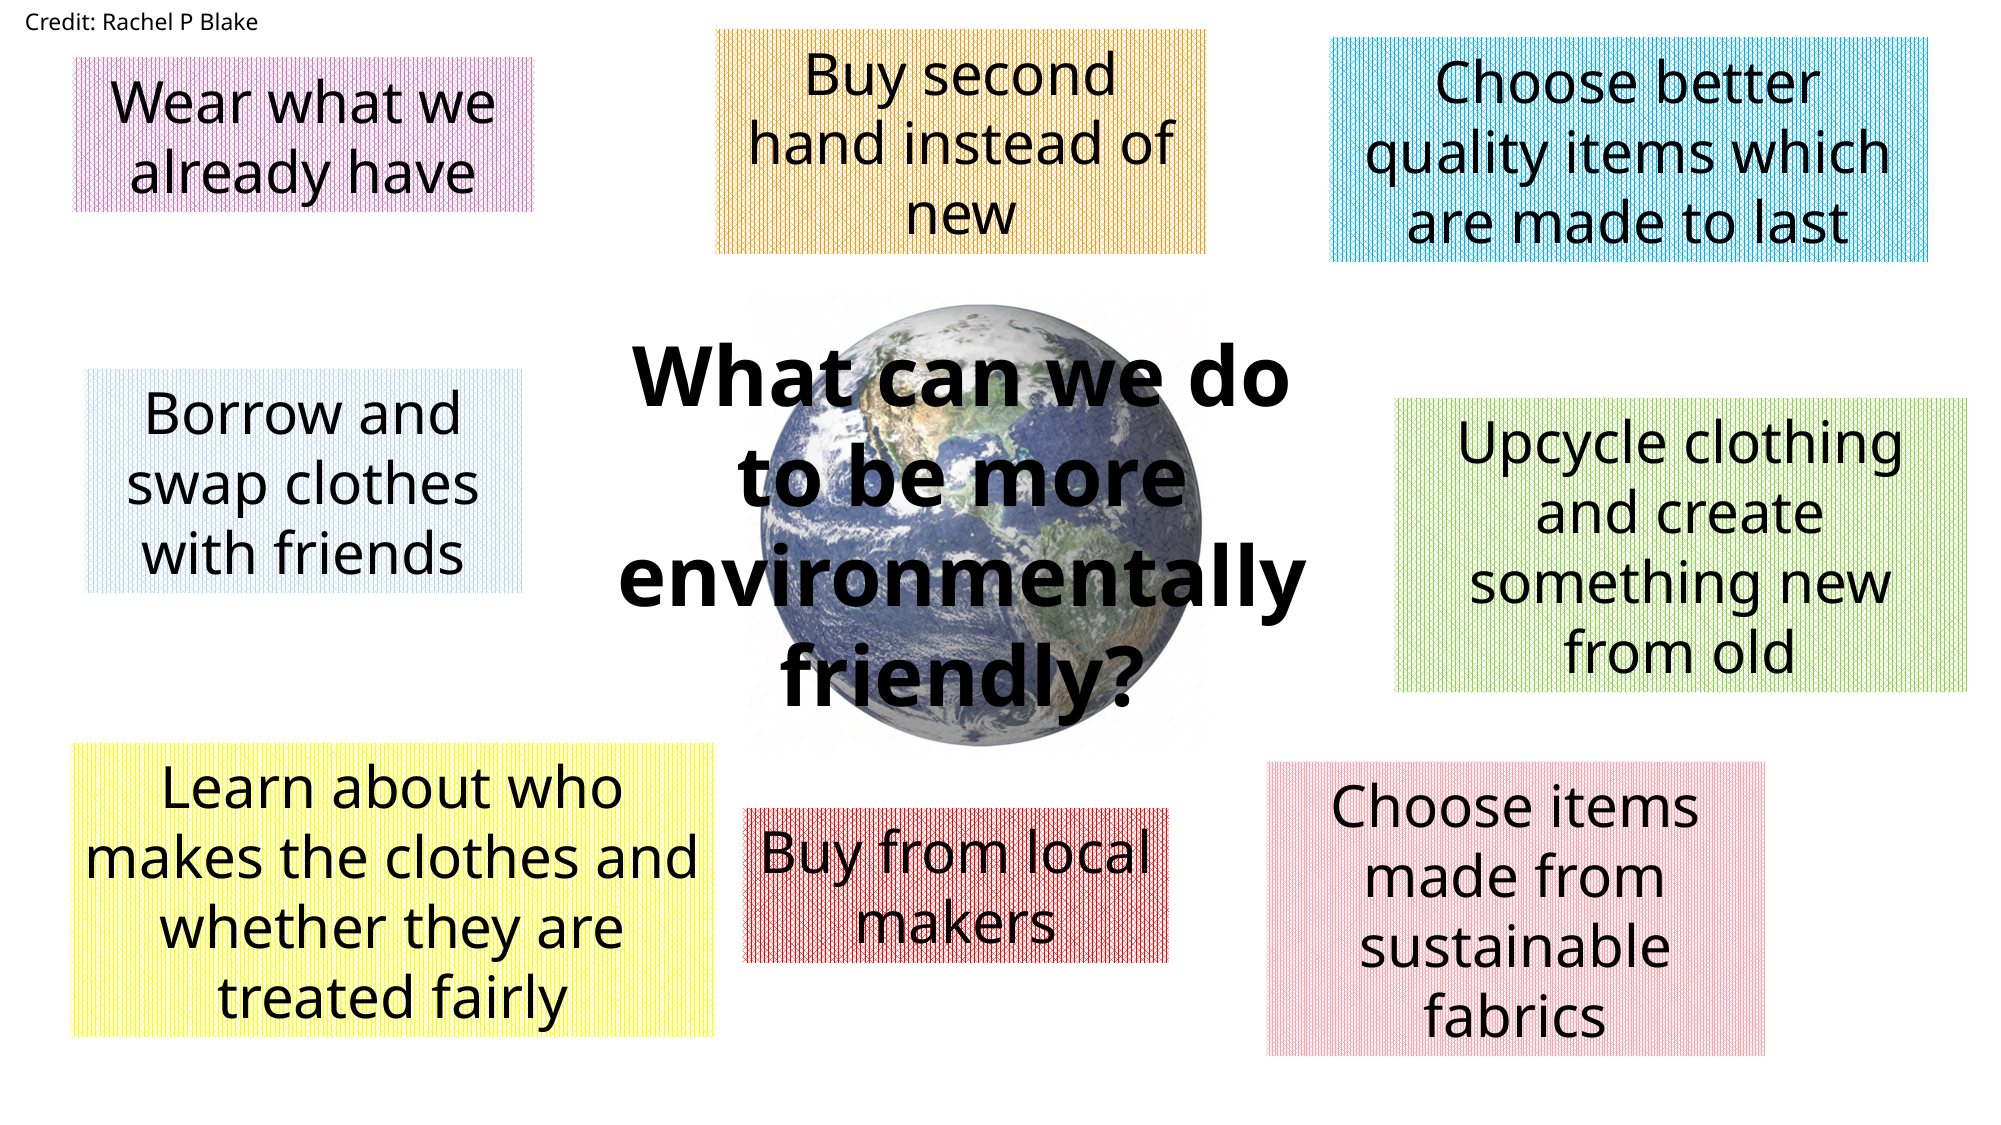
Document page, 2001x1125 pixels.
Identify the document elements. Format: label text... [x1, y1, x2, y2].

text_box What can we do to be more environmentally friendly? [1212, 315, 1360, 731]
text_box Choose items made from sustainable fabrics [1266, 761, 1766, 1057]
text_box What can we do to be more environmentally friendly? [565, 315, 749, 731]
text_box Upcycle clothing and create something new from old [1394, 397, 1968, 693]
text_box Buy from local makers [742, 807, 1169, 963]
picture [749, 294, 1212, 757]
text_box Wear what we already have [72, 57, 535, 213]
text_box Learn about who makes the clothes and whether they are treated fairly [69, 742, 716, 1038]
text_box Buy second hand instead of new [715, 29, 1207, 254]
text_box Borrow and swap clothes with friends [84, 368, 523, 594]
text_box Choose better quality items which are made to last [1328, 37, 1928, 263]
text_box Credit: Rachel P Blake [10, 0, 274, 43]
